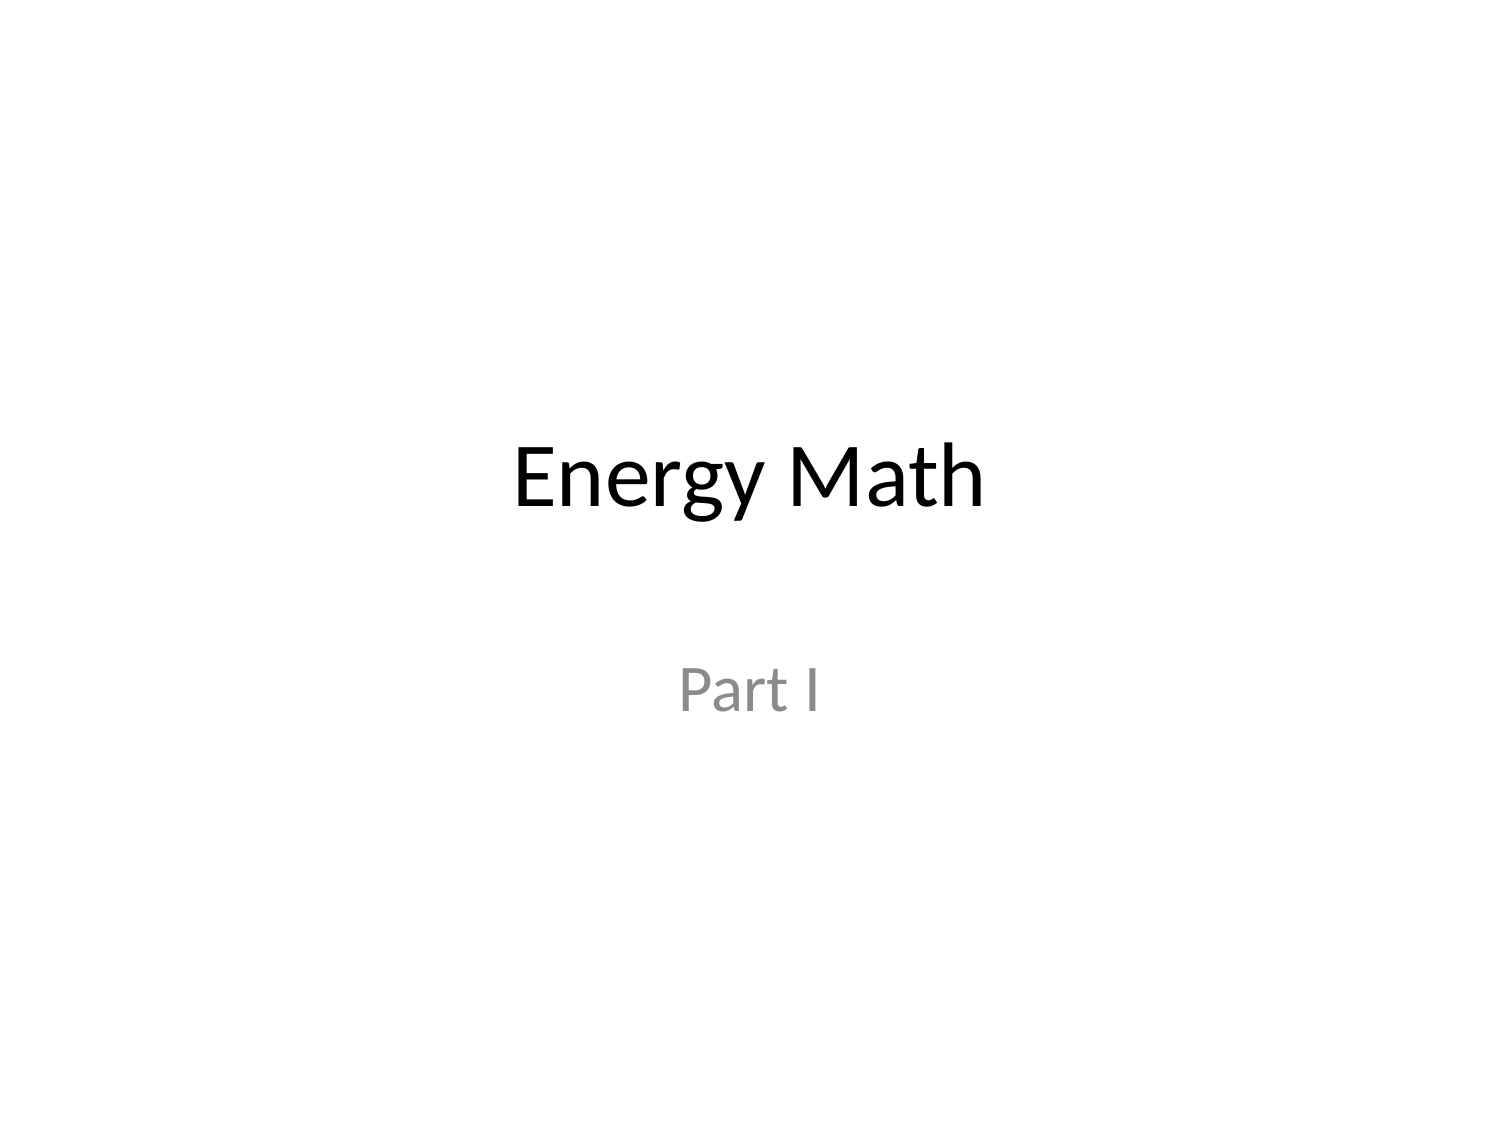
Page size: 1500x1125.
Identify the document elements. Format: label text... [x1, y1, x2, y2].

subtitle Part I [225, 637, 1275, 925]
title Energy Math [112, 349, 1388, 591]
